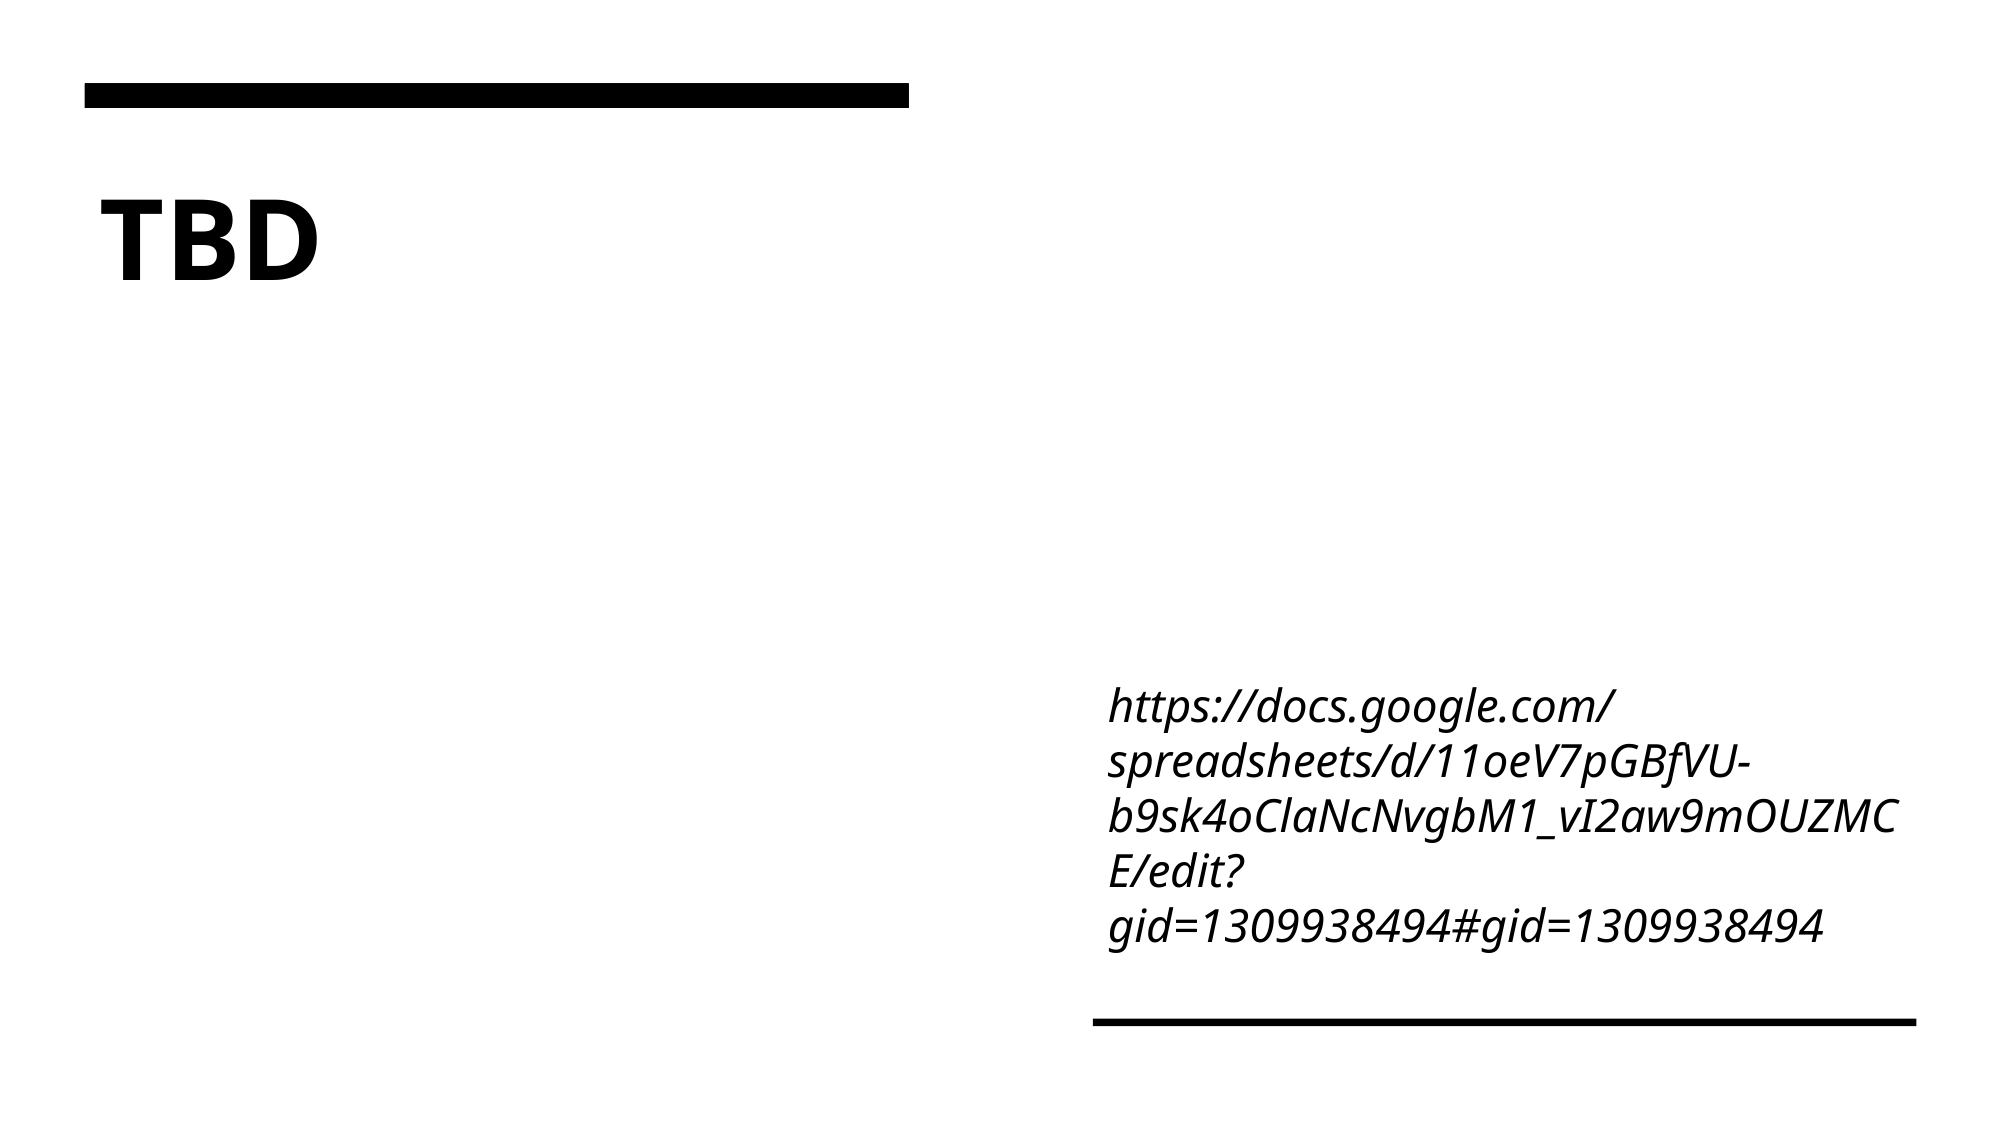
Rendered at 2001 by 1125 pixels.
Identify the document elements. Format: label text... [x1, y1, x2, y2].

subtitle https://docs.google.com/spreadsheets/d/11oeV7pGBfVU-b9sk4oClaNcNvgbM1_vI2aw9mOUZMCE/edit?gid=1309938494#gid=1309938494 [1092, 590, 1917, 960]
title TBD [84, 160, 909, 993]
